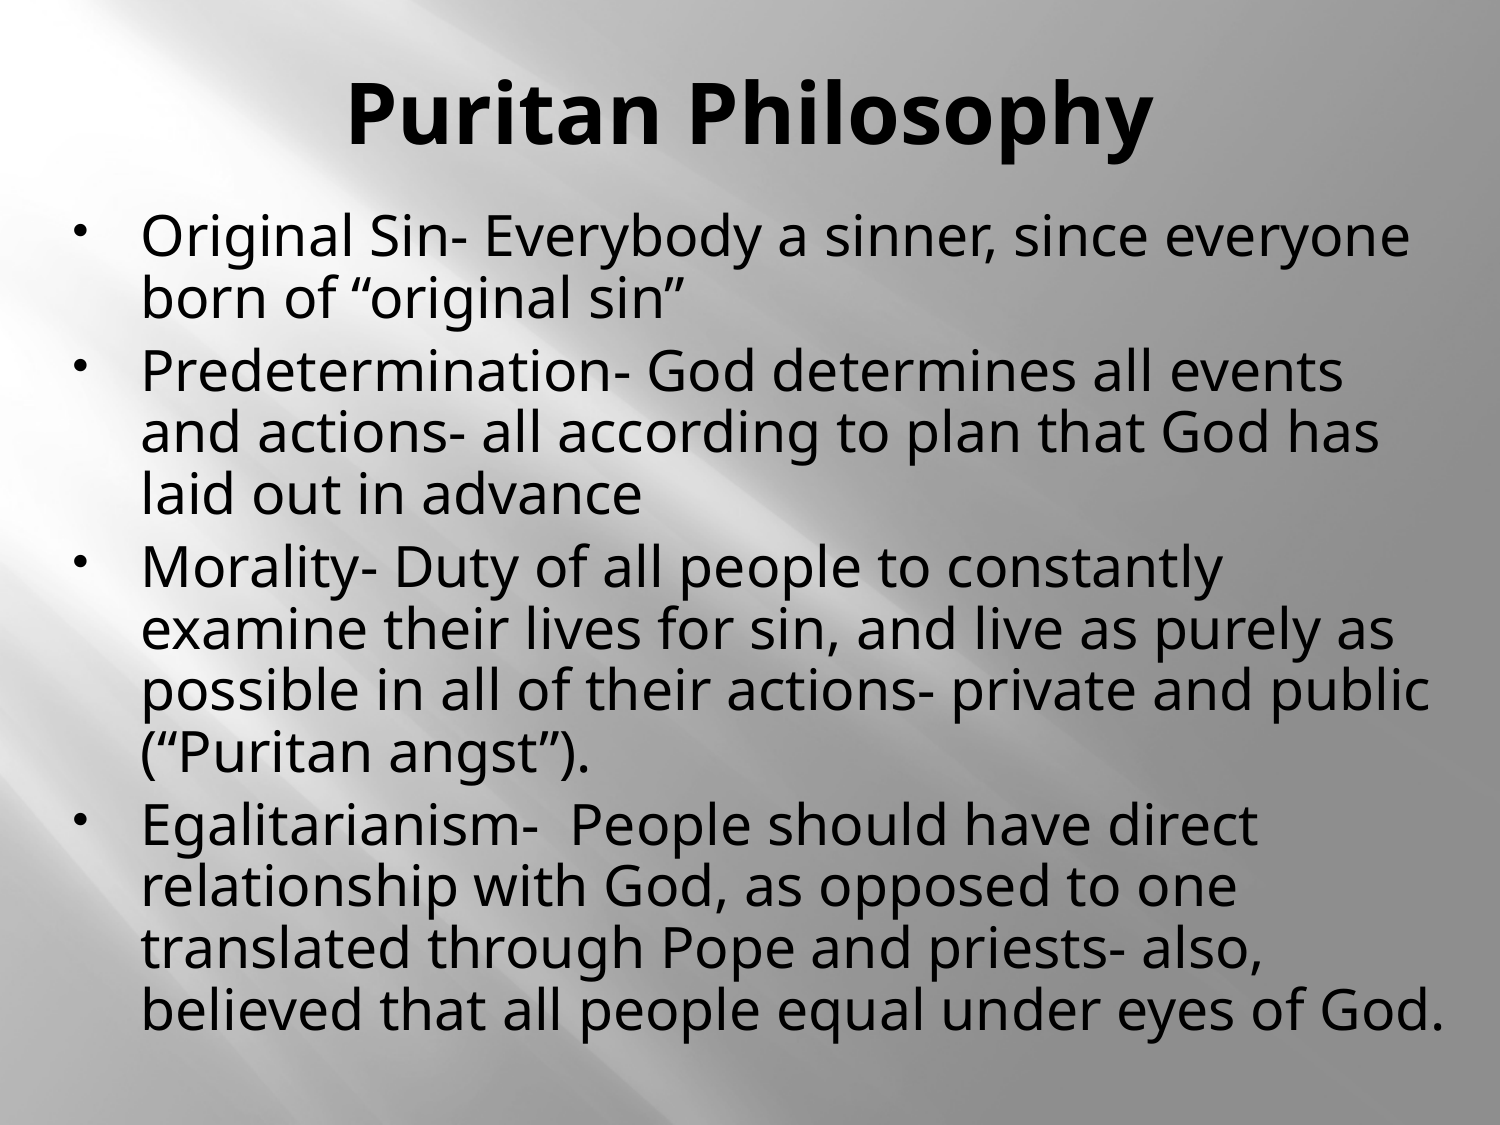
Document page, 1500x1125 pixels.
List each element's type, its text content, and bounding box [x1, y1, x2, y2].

list Original Sin- Everybody a sinner, since everyone born of “original sin” Predetermination- God determines all events and actions- all according to plan that God has laid out in advance Morality- Duty of all people to constantly examine their lives for sin, and live as purely as possible in all of their actions- private and public (“Puritan angst”). Egalitarianism- People should have direct relationship with God, as opposed to one translated through Pope and priests- also, believed that all people equal under eyes of God. [37, 200, 1463, 1100]
title Puritan Philosophy [75, 45, 1425, 175]
